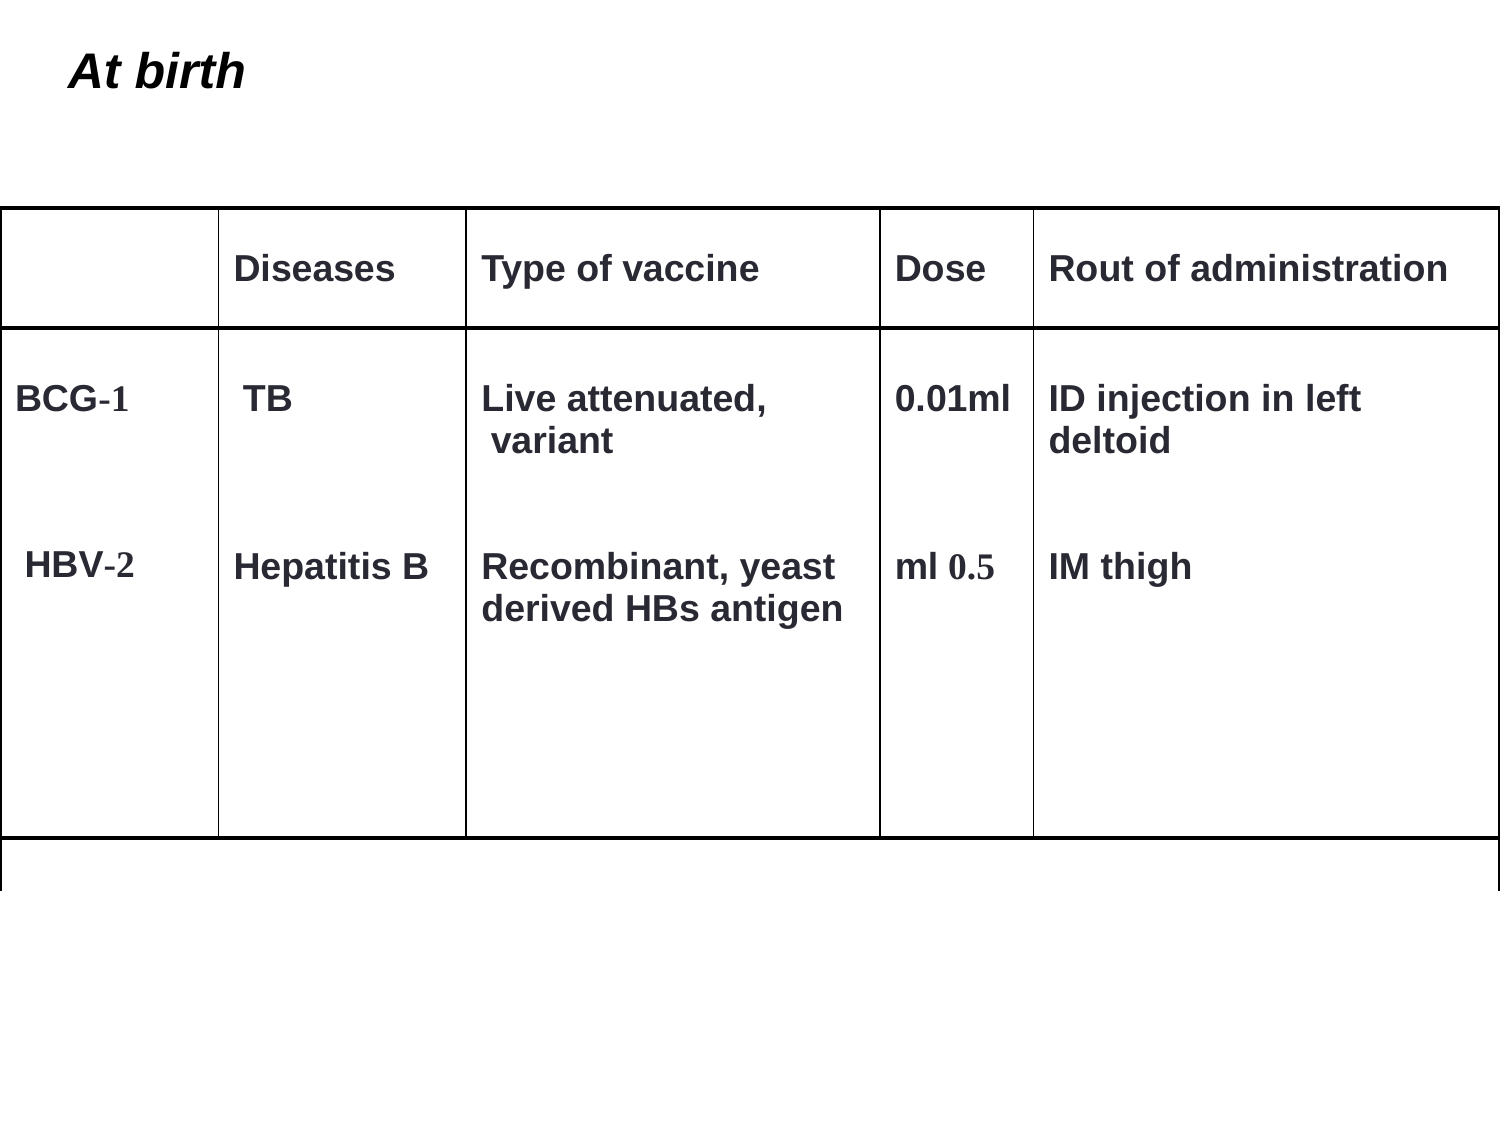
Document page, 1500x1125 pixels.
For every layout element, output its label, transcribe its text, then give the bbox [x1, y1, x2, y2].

table_header Type of vaccine [467, 210, 879, 326]
text_box At birth [53, 30, 261, 106]
table_header [2, 210, 218, 326]
table_header Rout of administration [1034, 210, 1498, 326]
table_header Diseases [219, 210, 465, 326]
table_cell ID injection in left deltoid IM thigh [1034, 330, 1498, 836]
table_cell Live attenuated, variant Recombinant, yeast derived HBs antigen [467, 330, 879, 836]
table_header Dose [881, 210, 1033, 326]
table_cell 0.01ml 0.5 ml [881, 330, 1033, 836]
table_cell 1-BCG 2-HBV [2, 330, 218, 836]
table_cell TB Hepatitis B [219, 330, 465, 836]
table_cell [2, 840, 1498, 891]
